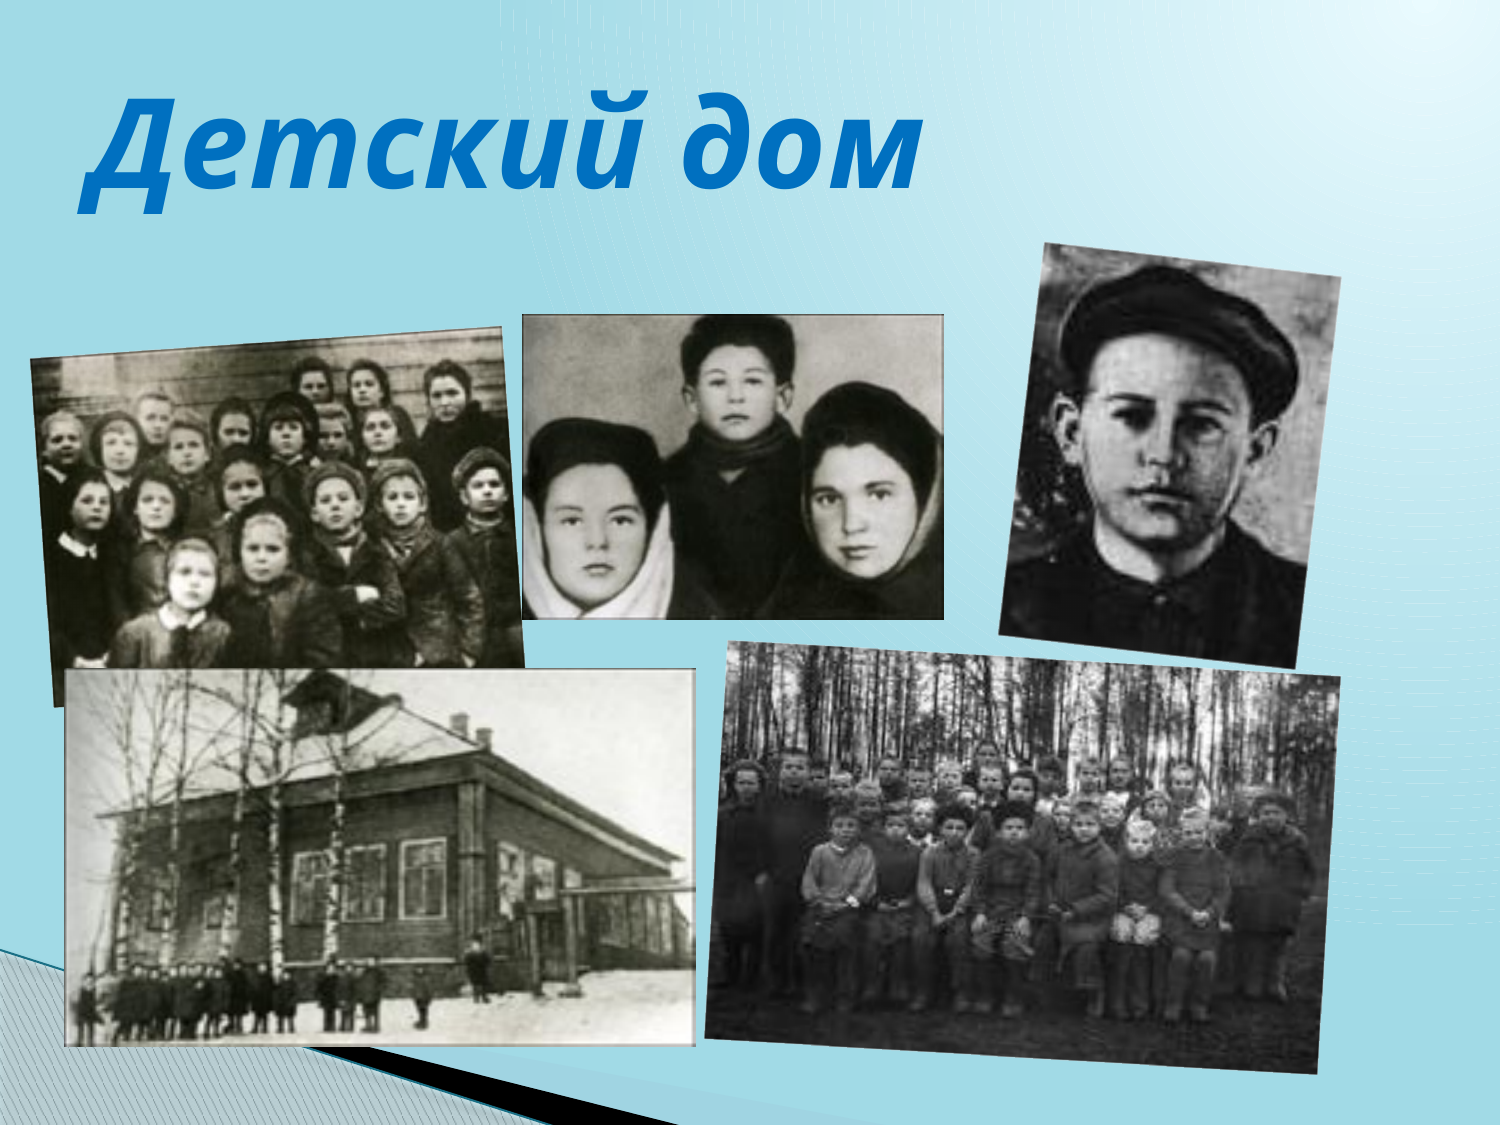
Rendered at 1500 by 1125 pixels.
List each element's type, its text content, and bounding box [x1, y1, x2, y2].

picture [522, 314, 944, 620]
picture [705, 243, 1340, 1074]
picture [31, 327, 696, 1048]
title Детский дом [75, 45, 1425, 233]
